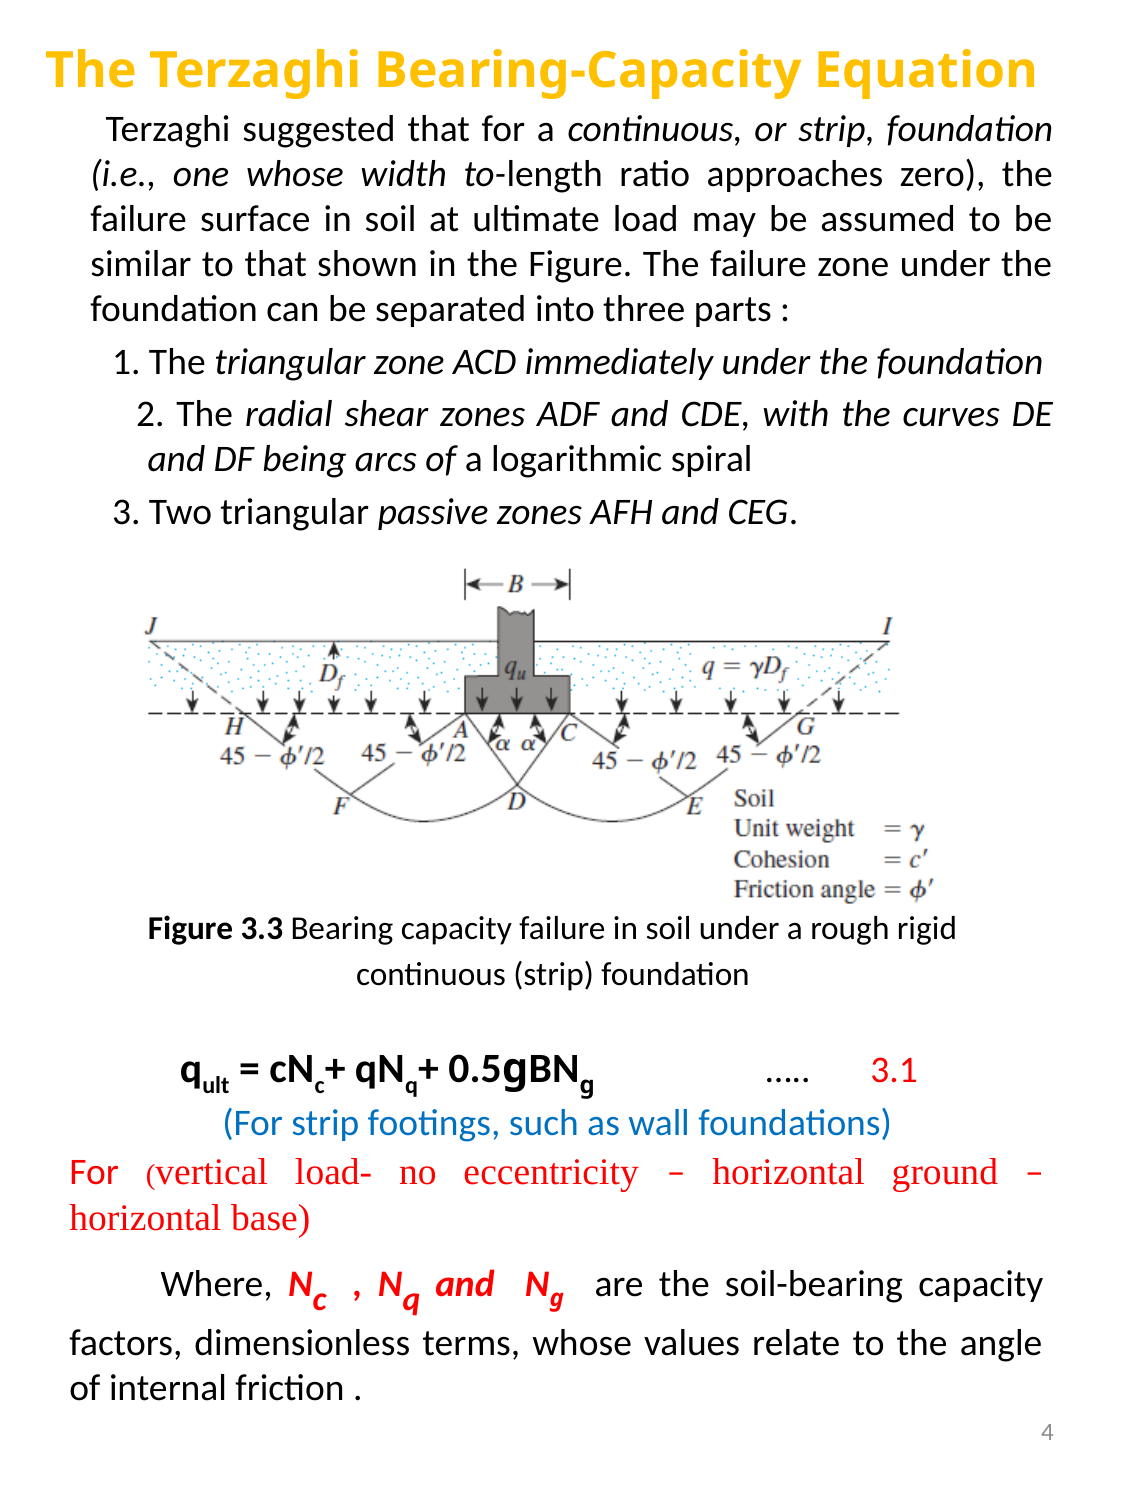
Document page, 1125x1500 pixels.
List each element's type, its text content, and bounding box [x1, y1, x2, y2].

picture [122, 508, 966, 932]
text_box qult = cNc+ qNq+ 0.5gBNg ….. 3.1 (For strip footings, such as wall foundations) For (vertical load- no eccentricity – horizontal ground – horizontal base) Where, Nc , Nq and Ng are the soil-bearing capacity factors, dimensionless terms, whose values relate to the angle of internal friction . [54, 1033, 1059, 1460]
list The Terzaghi Bearing-Capacity Equation Terzaghi suggested that for a continuous, or strip, foundation (i.e., one whose width to-length ratio approaches zero), the failure surface in soil at ultimate load may be assumed to be similar to that shown in the Figure. The failure zone under the foundation can be separated into three parts : 1. The triangular zone ACD immediately under the foundation 2. The radial shear zones ADF and CDE, with the curves DE and DF being arcs of a logarithmic spiral 3. Two triangular passive zones AFH and CEG. Figure 3.3 Bearing capacity failure in soil under a rough rigid continuous (strip) foundation [19, 29, 1069, 1340]
slide_number 4 [806, 1390, 1069, 1471]
